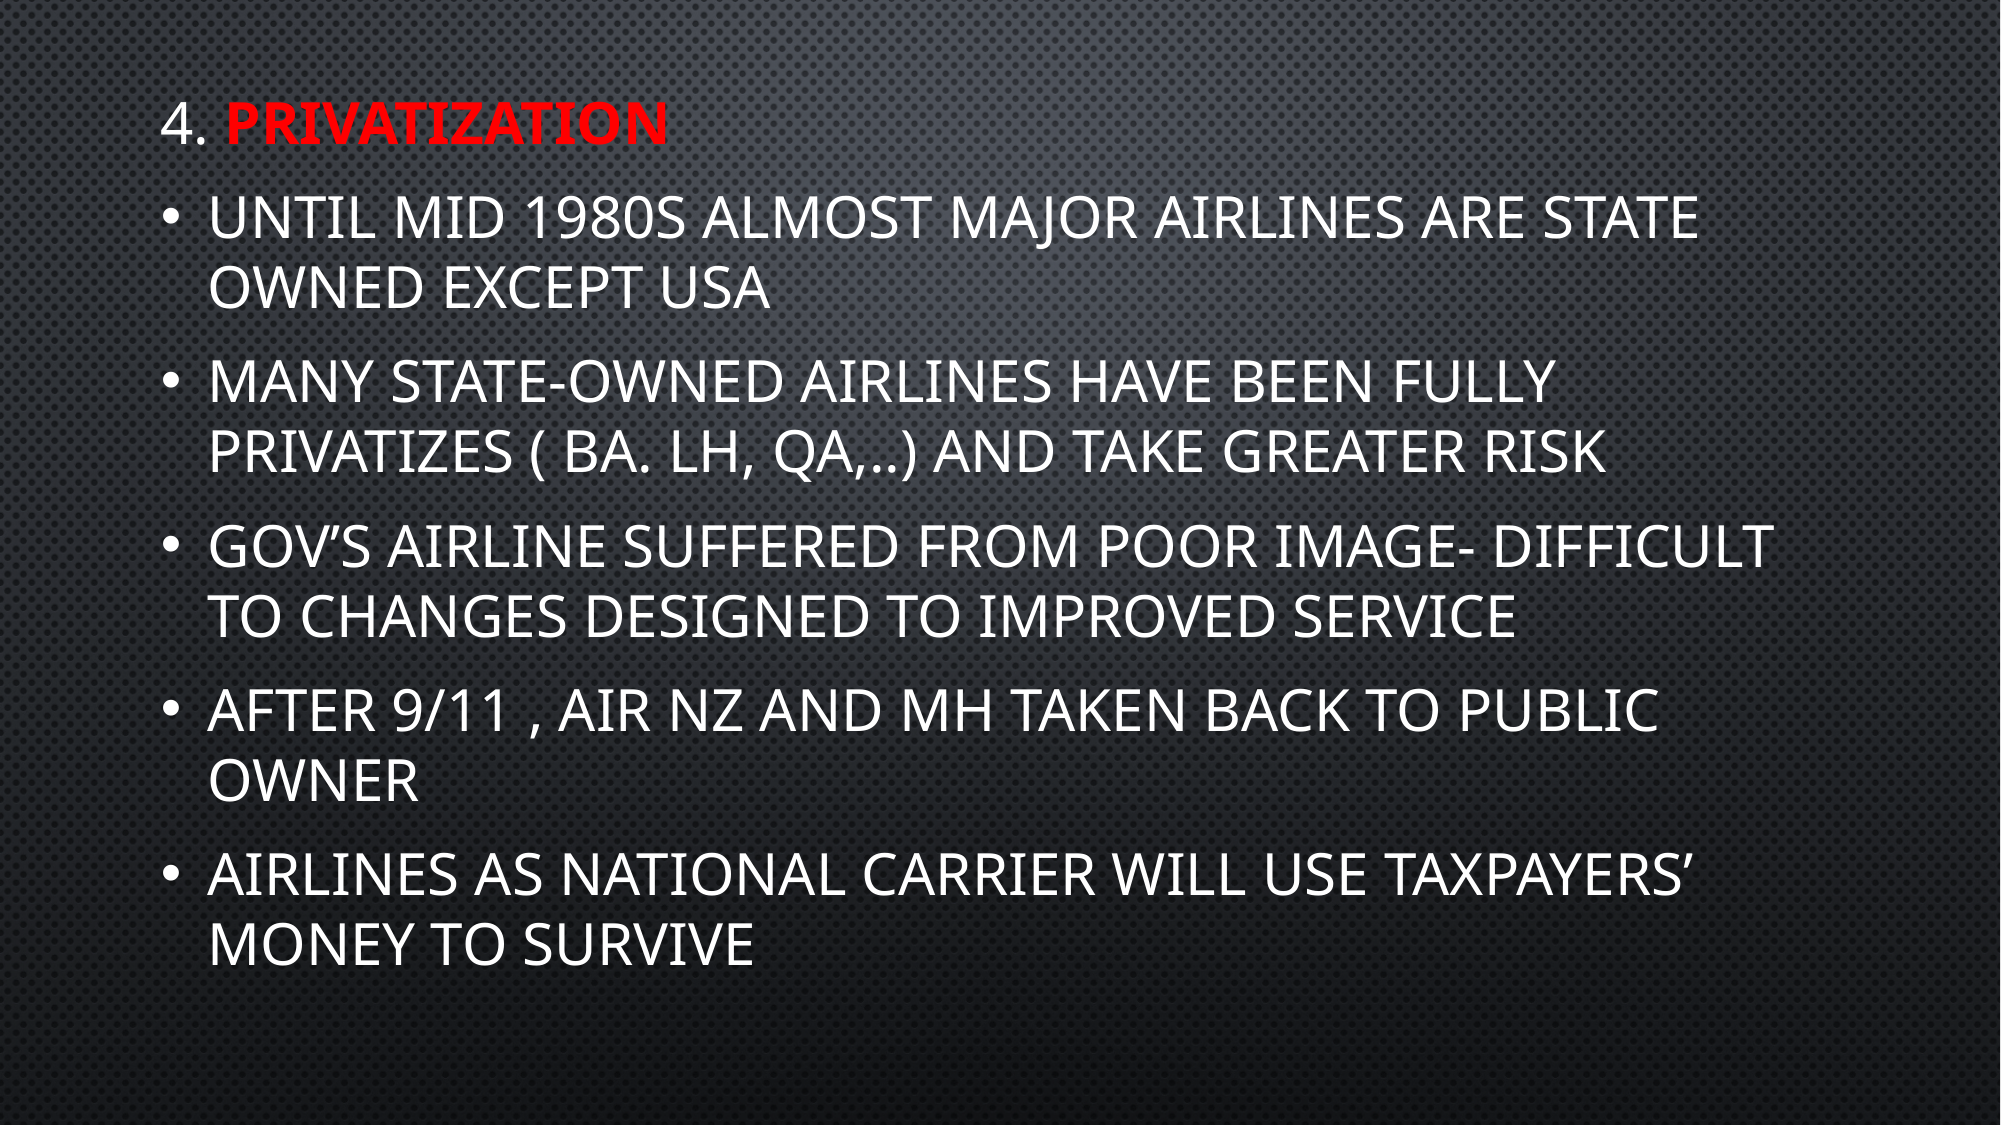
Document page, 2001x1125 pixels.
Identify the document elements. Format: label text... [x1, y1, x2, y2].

list 4. Privatization Until mid 1980s almost major airlines are state owned except USA Many state-owned airlines have been fully privatizes ( BA. LH, QA,..) and take greater risk Gov’s airline suffered from poor image- difficult to changes designed to improved service After 9/11 , Air NZ and MH taken back to public owner Airlines as national carrier will use taxpayers’ money to survive [145, 113, 1813, 950]
